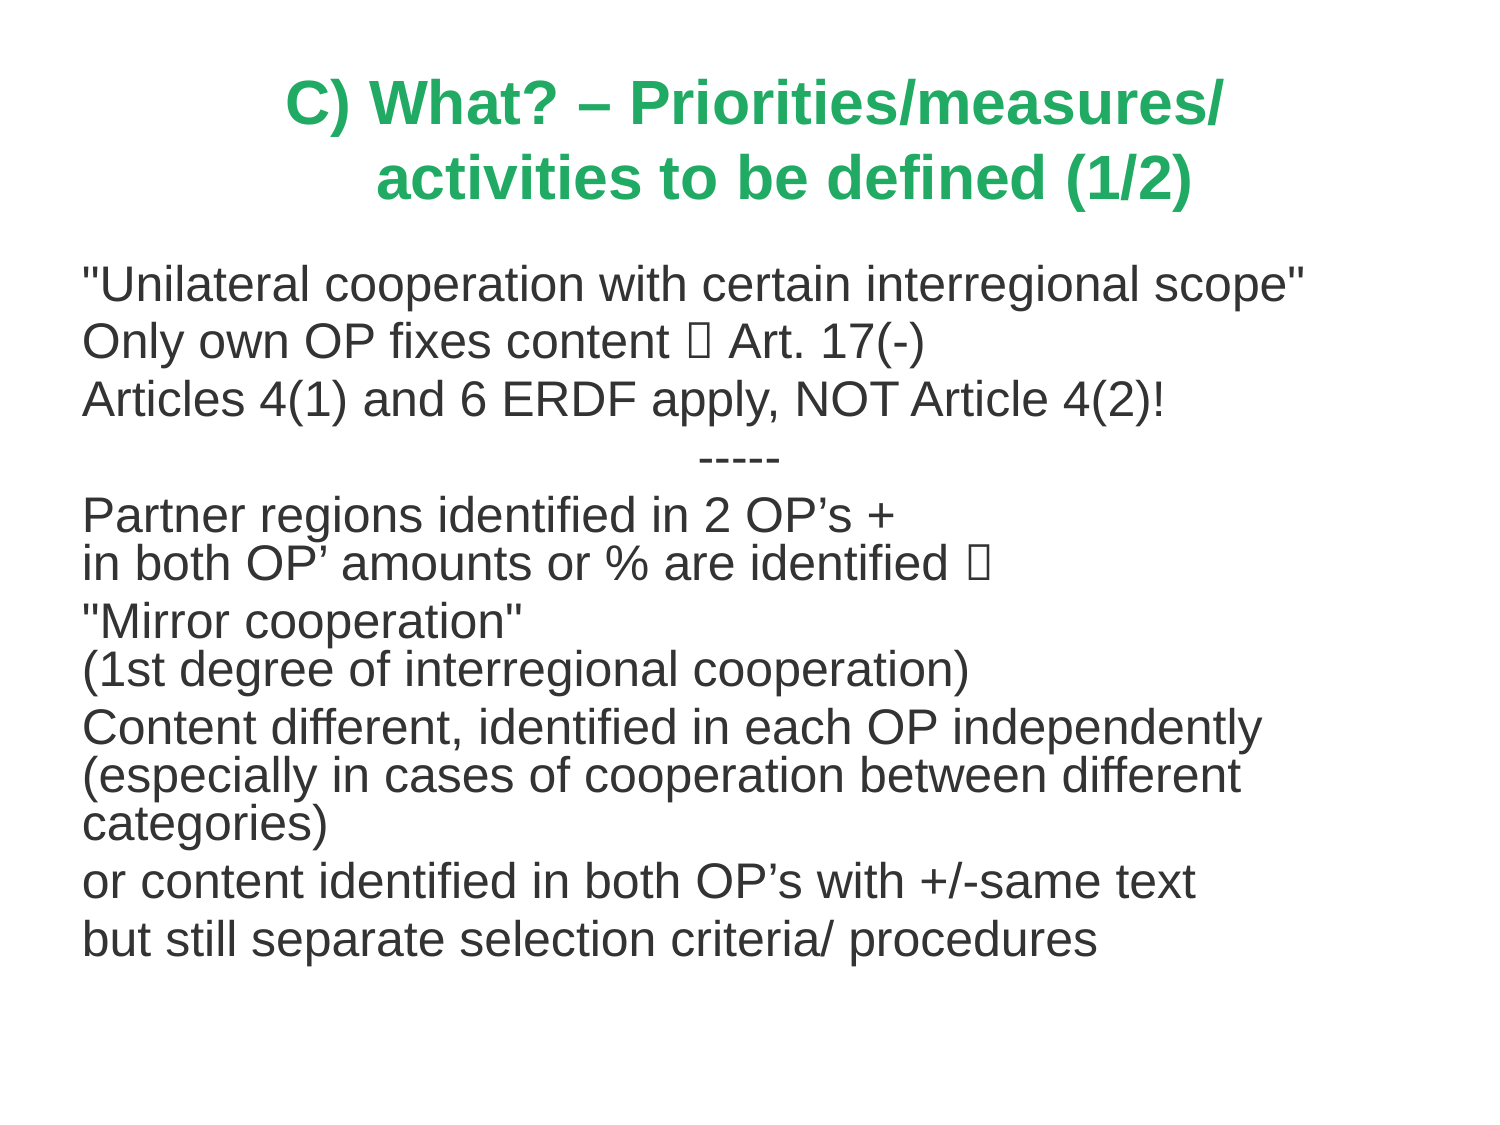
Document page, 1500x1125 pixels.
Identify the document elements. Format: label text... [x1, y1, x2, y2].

list "Unilateral cooperation with certain interregional scope" Only own OP fixes content  Art. 17(-) Articles 4(1) and 6 ERDF apply, NOT Article 4(2)! ----- Partner regions identified in 2 OP’s + in both OP’ amounts or % are identified  "Mirror cooperation" (1st degree of interregional cooperation) Content different, identified in each OP independently (especially in cases of cooperation between different categories) or content identified in both OP’s with +/-same text but still separate selection criteria/ procedures [53, 255, 1412, 1024]
title C) What? – Priorities/measures/ activities to be defined (1/2) [29, 54, 1483, 209]
